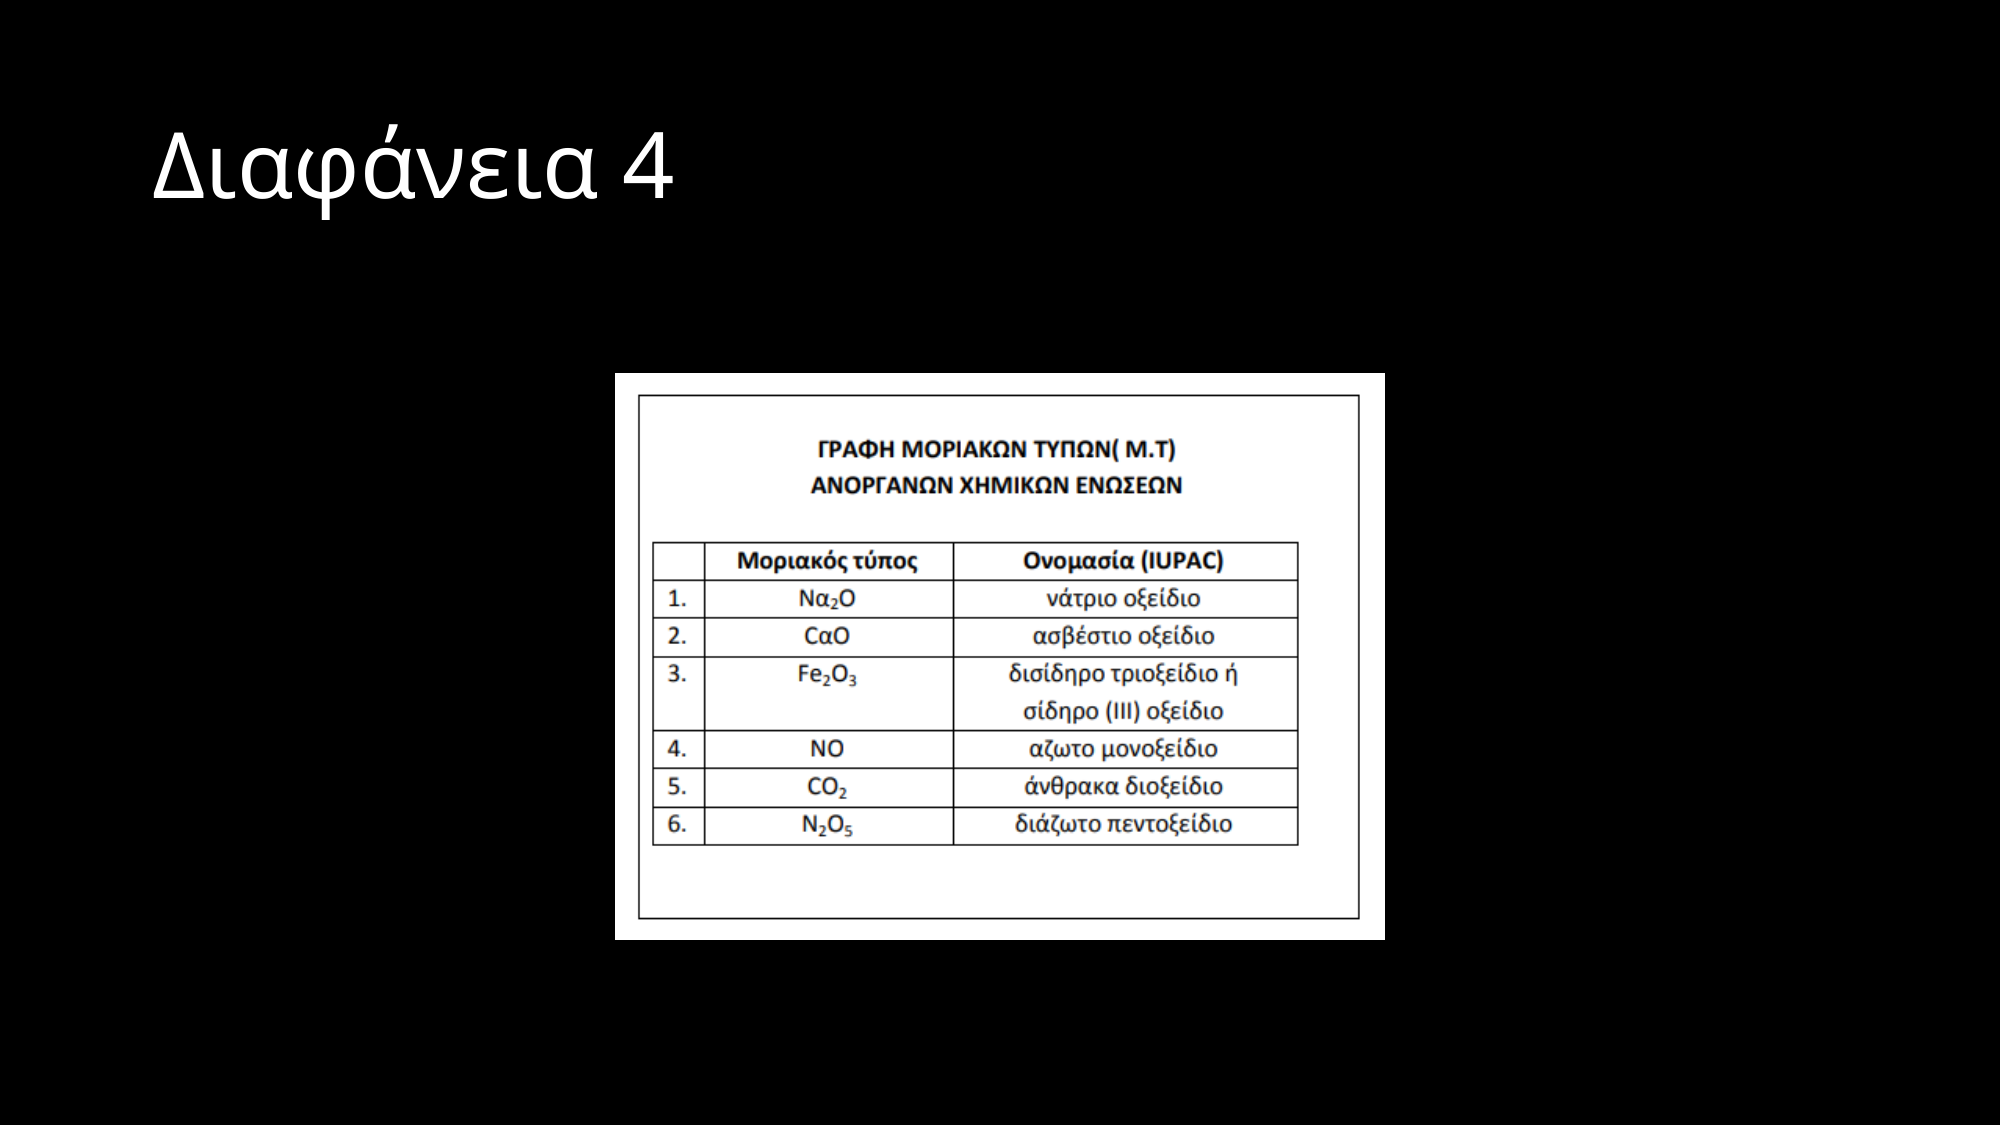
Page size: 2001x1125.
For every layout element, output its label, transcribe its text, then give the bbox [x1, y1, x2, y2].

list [615, 373, 1385, 940]
title Διαφάνεια 4 [137, 59, 1863, 278]
